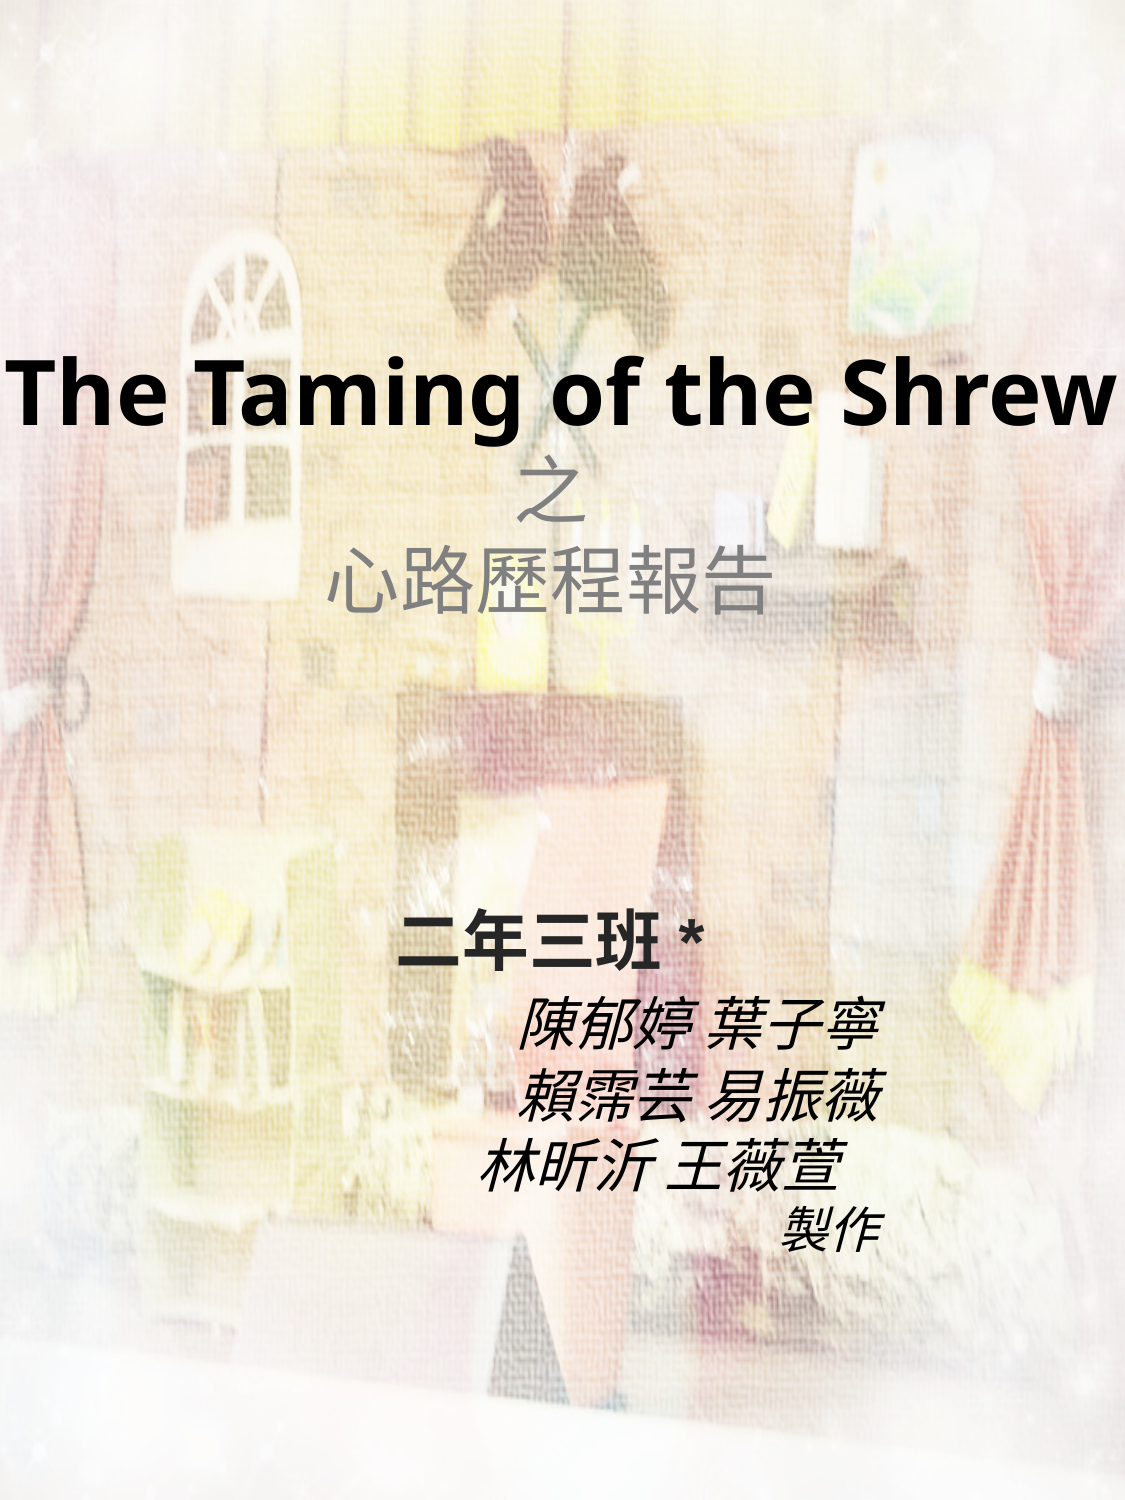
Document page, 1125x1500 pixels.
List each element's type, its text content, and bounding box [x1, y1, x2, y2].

text_box 二年三班* 陳郁婷 葉子寧 賴霈芸 易振薇 林昕沂 王薇萱 製作 [349, 891, 894, 1267]
title The Taming of the Shrew 之 心路歷程報告 [0, 324, 1125, 634]
